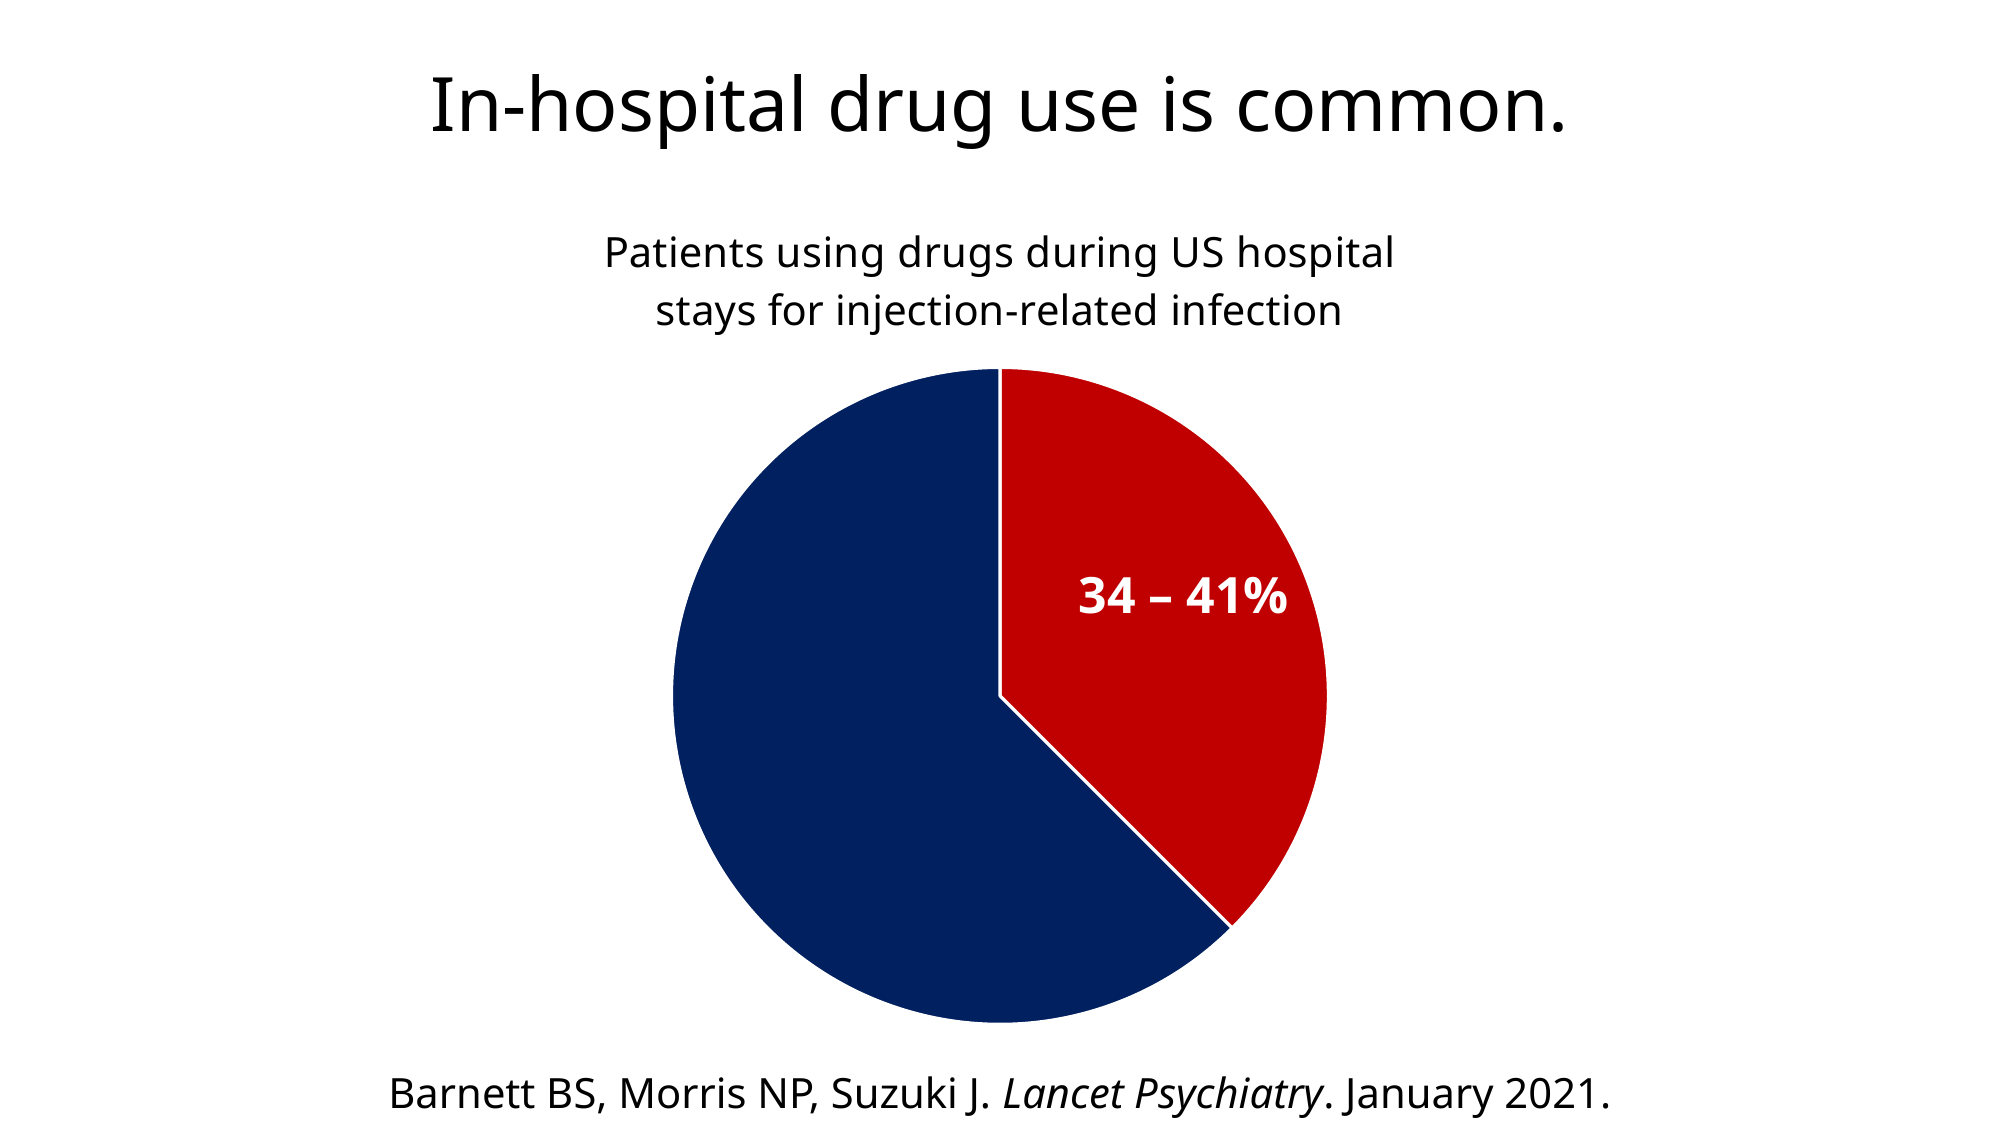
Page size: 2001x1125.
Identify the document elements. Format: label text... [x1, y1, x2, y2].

text_box Barnett BS, Morris NP, Suzuki J. Lancet Psychiatry. January 2021. [0, 1059, 2000, 1125]
chart [454, 184, 1545, 1042]
title In-hospital drug use is common. [0, 0, 2000, 205]
